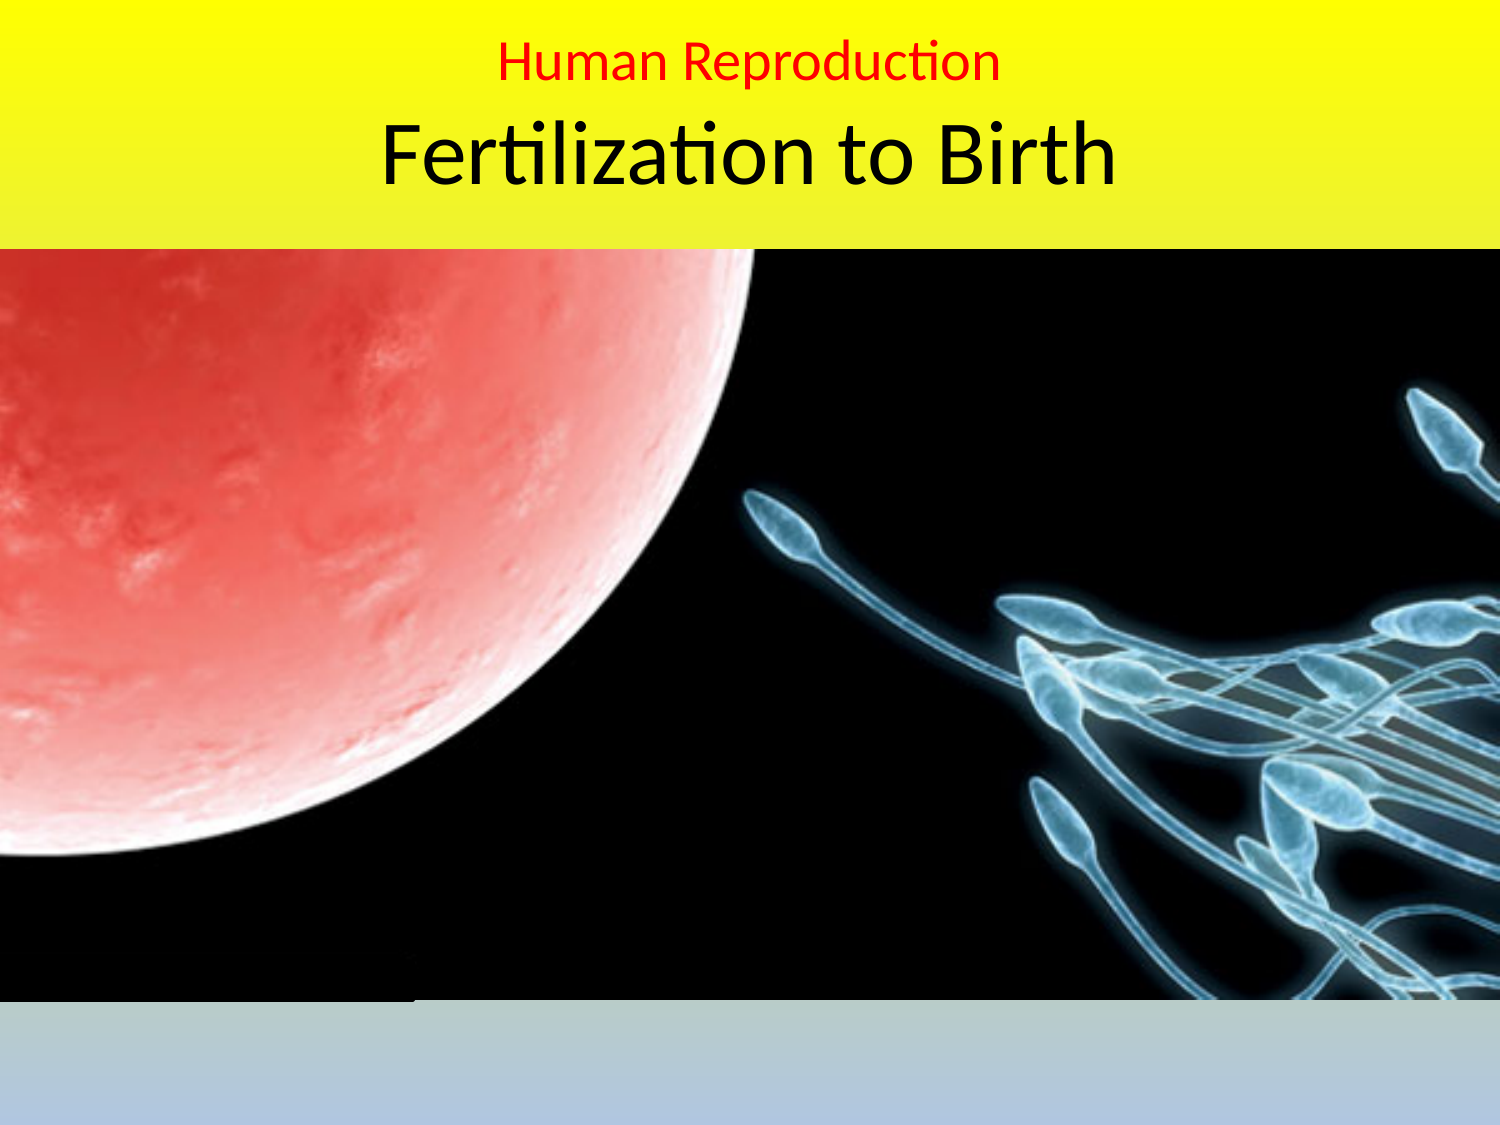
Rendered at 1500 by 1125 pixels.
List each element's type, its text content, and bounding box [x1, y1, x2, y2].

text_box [0, 249, 1500, 1001]
title Human Reproduction Fertilization to Birth [75, 0, 1425, 225]
